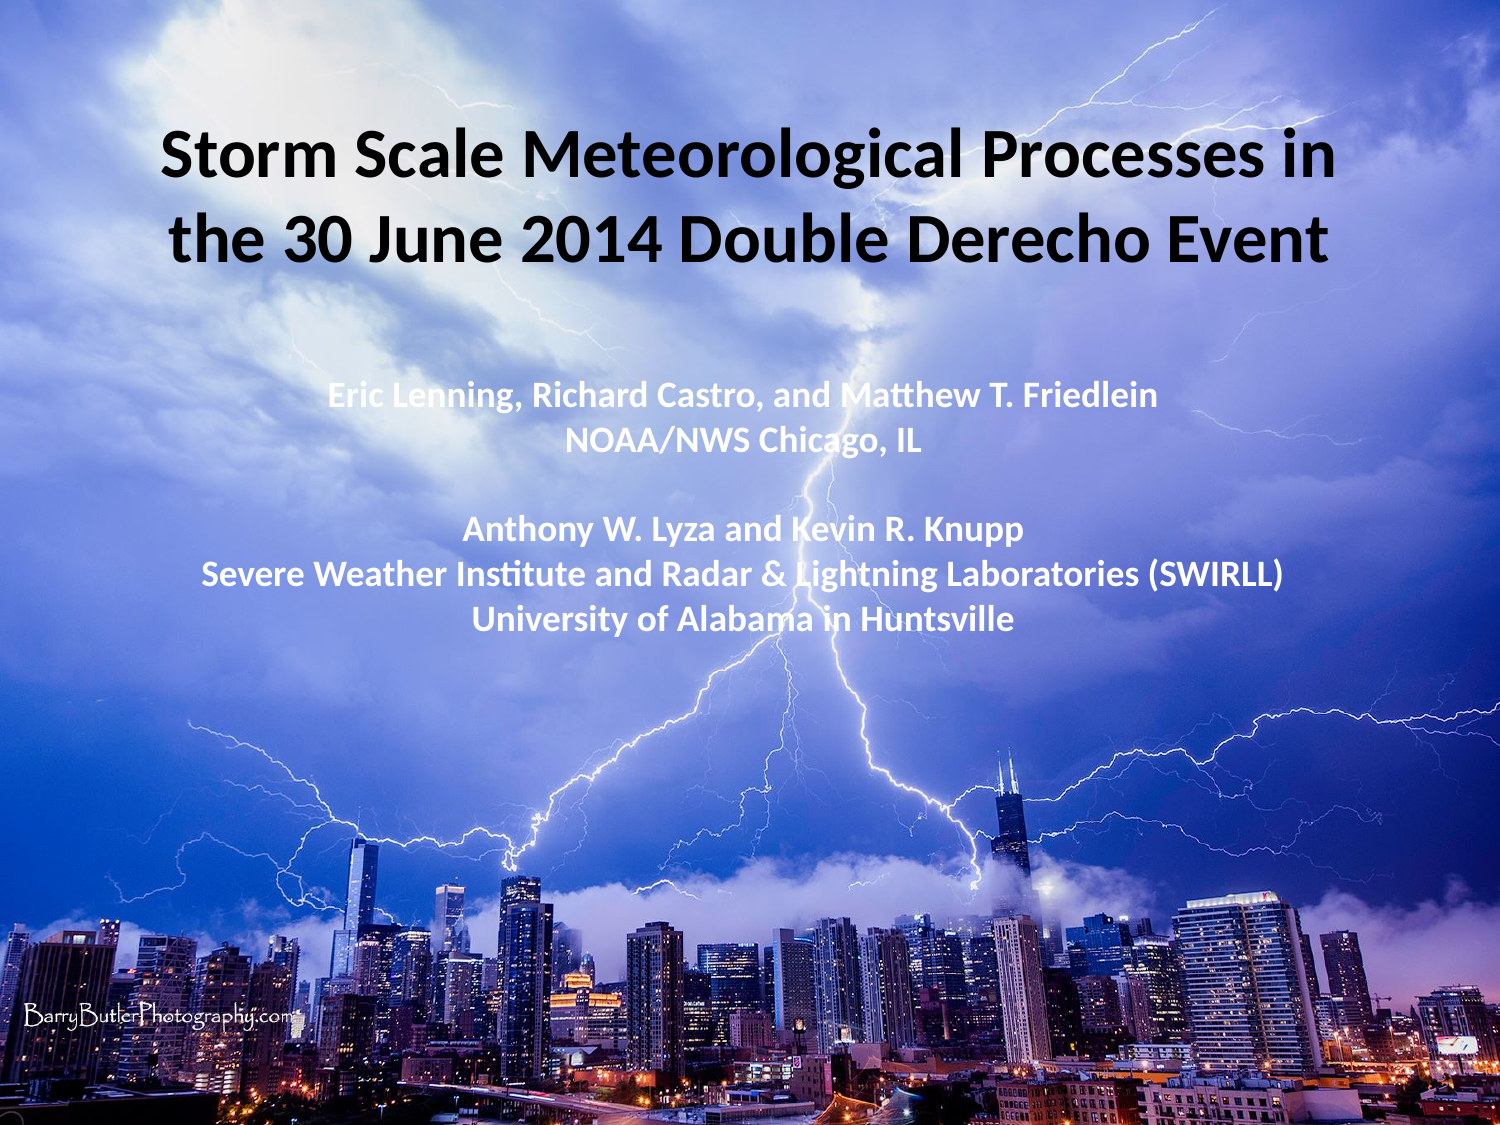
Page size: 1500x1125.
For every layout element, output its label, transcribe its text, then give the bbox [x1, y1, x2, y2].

picture [0, 0, 1500, 1125]
title Storm Scale Meteorological Processes in the 30 June 2014 Double Derecho Event [112, 71, 1388, 313]
subtitle Eric Lenning, Richard Castro, and Matthew T. Friedlein NOAA/NWS Chicago, IL Anthony W. Lyza and Kevin R. Knupp Severe Weather Institute and Radar & Lightning Laboratories (SWIRLL) University of Alabama in Huntsville [125, 362, 1363, 650]
